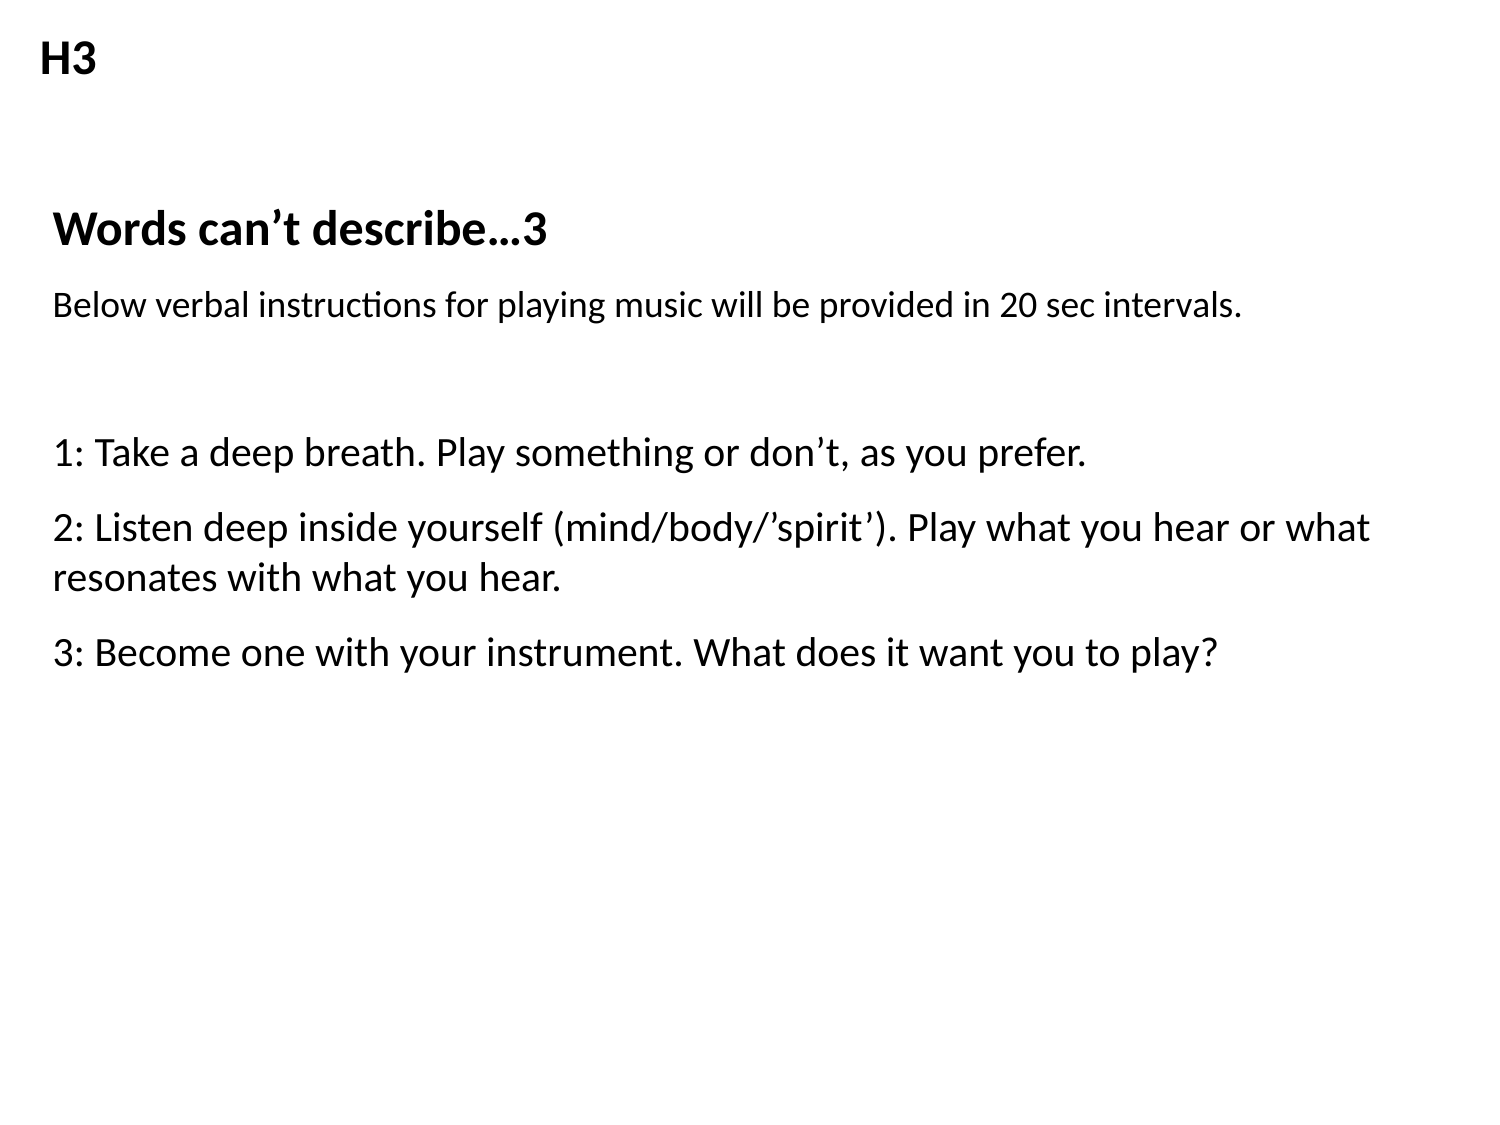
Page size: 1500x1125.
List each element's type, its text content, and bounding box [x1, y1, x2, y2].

text_box Words can’t describe…3 Below verbal instructions for playing music will be provided in 20 sec intervals. 1: Take a deep breath. Play something or don’t, as you prefer. 2: Listen deep inside yourself (mind/body/’spirit’). Play what you hear or what resonates with what you hear. 3: Become one with your instrument. What does it want you to play? [37, 187, 1463, 683]
text_box H3 [25, 17, 118, 92]
